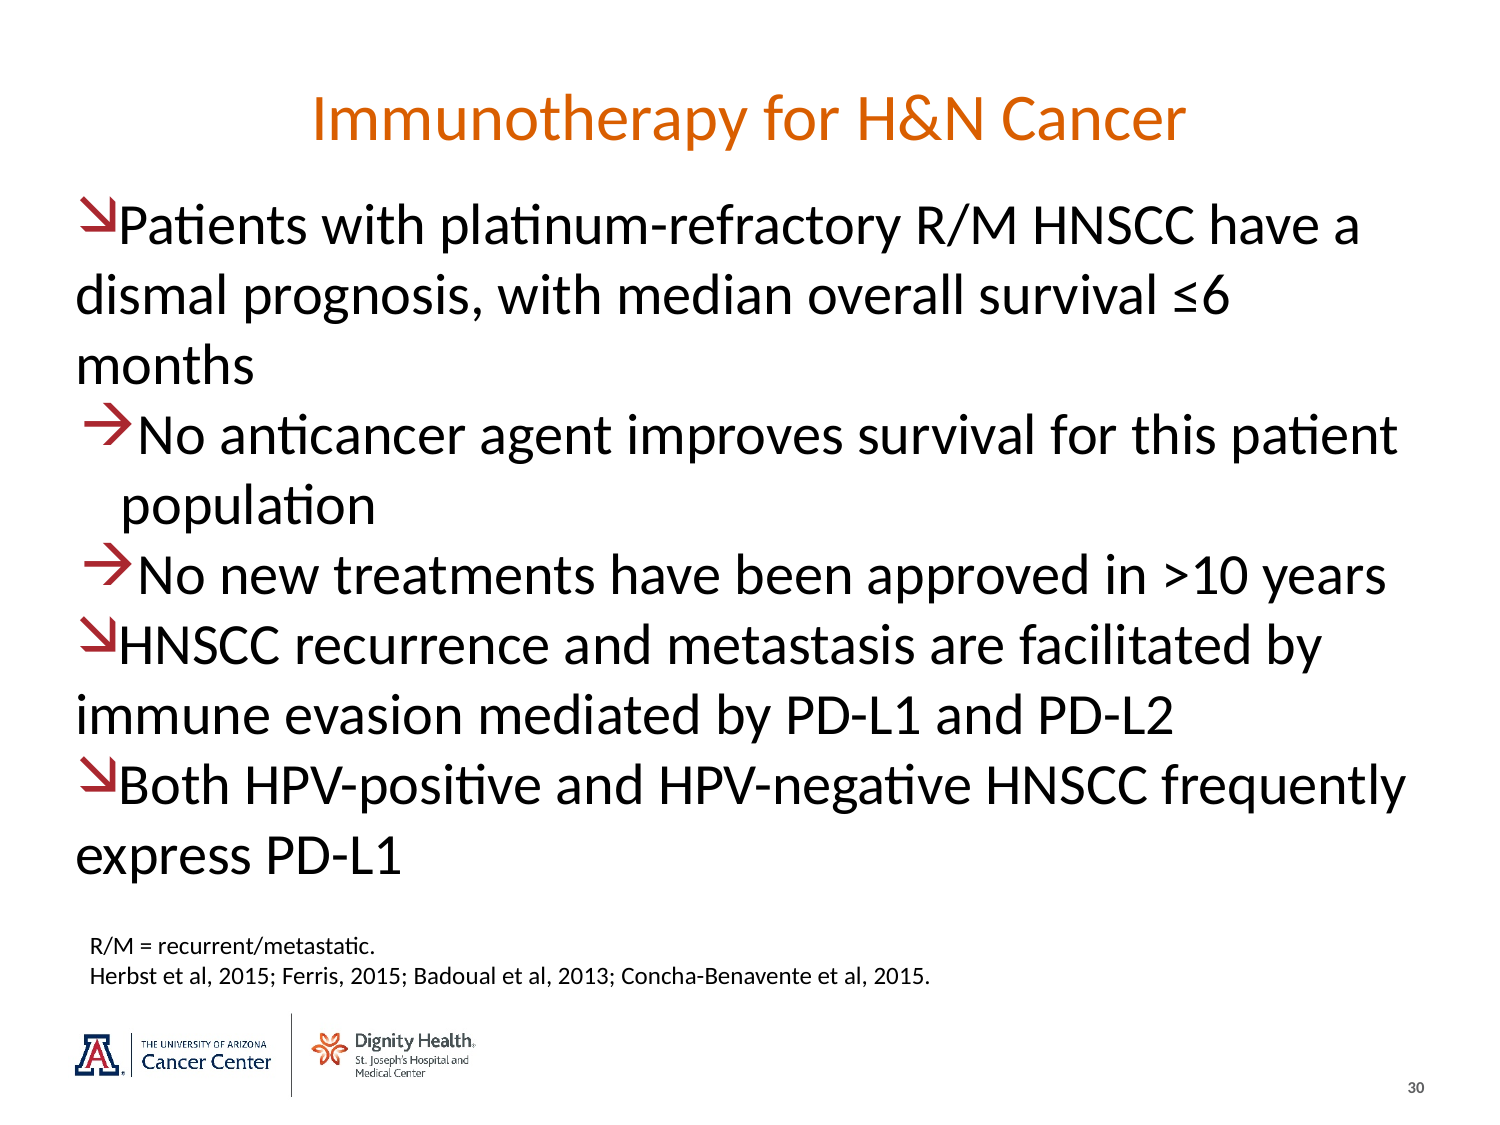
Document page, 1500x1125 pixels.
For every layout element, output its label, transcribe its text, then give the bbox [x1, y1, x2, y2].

text_box R/M = recurrent/metastatic. Herbst et al, 2015; Ferris, 2015; Badoual et al, 2013; Concha-Benavente et al, 2015. [75, 922, 1099, 998]
picture [68, 1000, 480, 1110]
title Immunotherapy for H&N Cancer [75, 23, 1425, 154]
list Patients with platinum-refractory R/M HNSCC have a dismal prognosis, with median overall survival ≤6 months No anticancer agent improves survival for this patient population No new treatments have been approved in >10 years HNSCC recurrence and metastasis are facilitated by immune evasion mediated by PD-L1 and PD-L2 Both HPV-positive and HPV-negative HNSCC frequently express PD-L1 [75, 186, 1425, 961]
slide_number 30 [1369, 1060, 1425, 1115]
